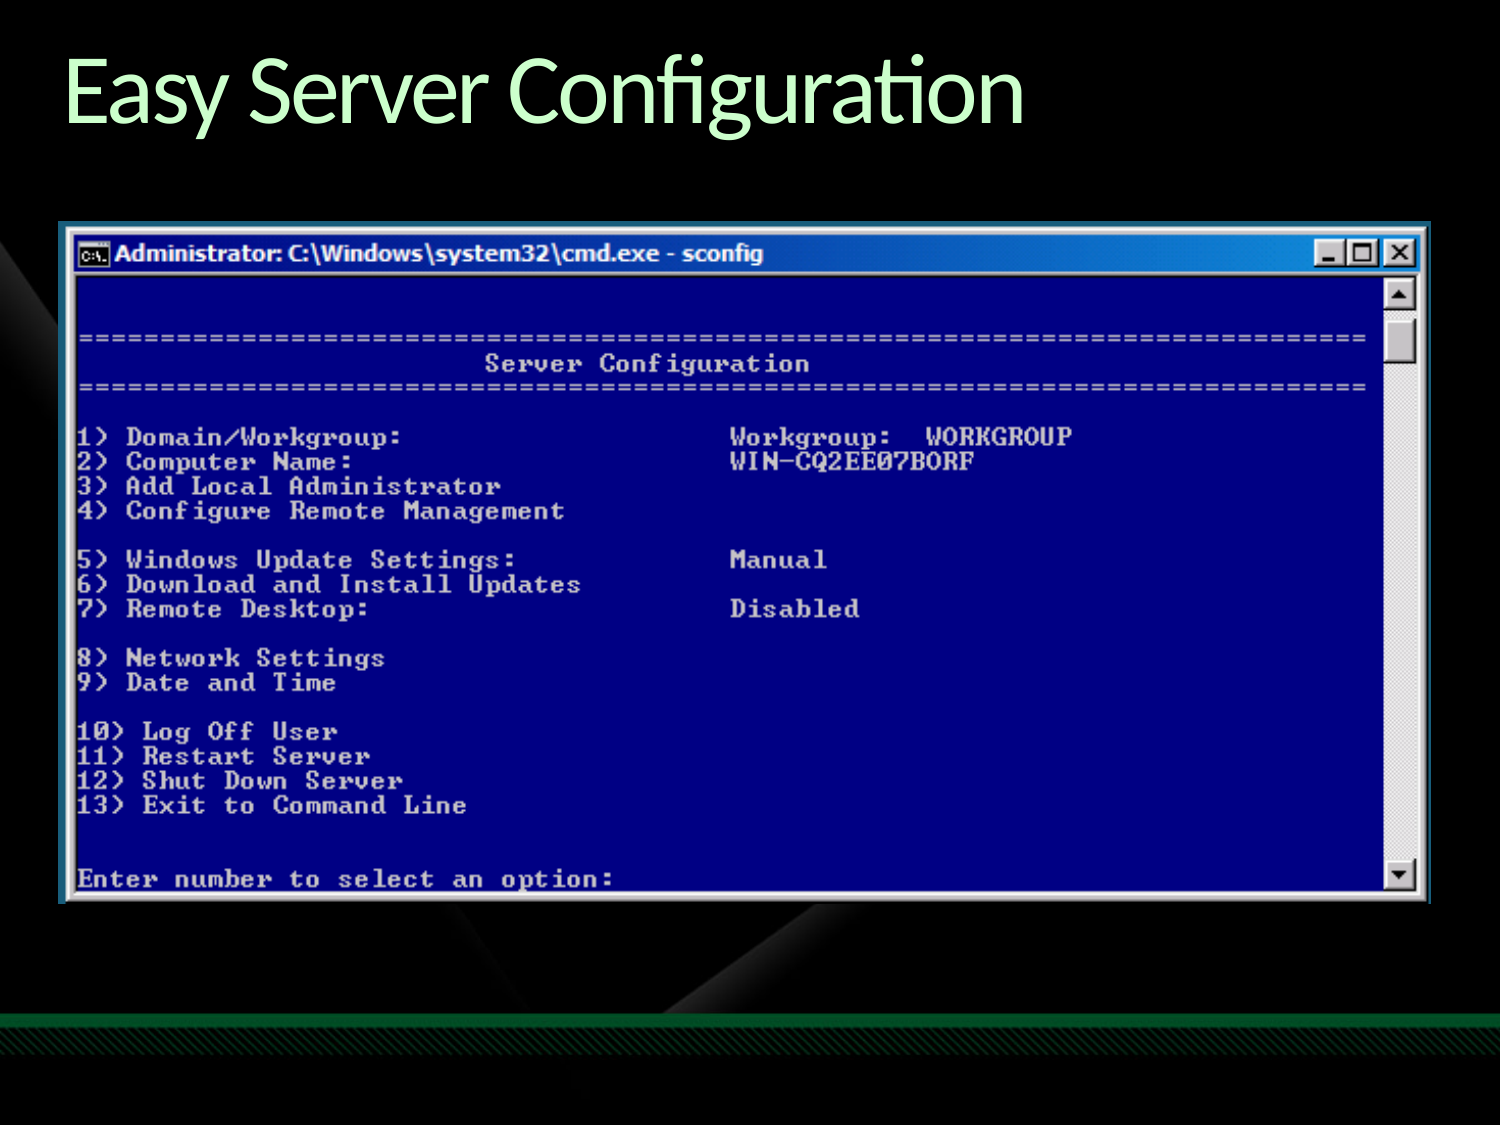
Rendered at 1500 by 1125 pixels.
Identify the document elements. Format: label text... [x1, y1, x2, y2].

title Easy Server Configuration [62, 37, 1438, 147]
picture [0, 0, 1500, 1125]
